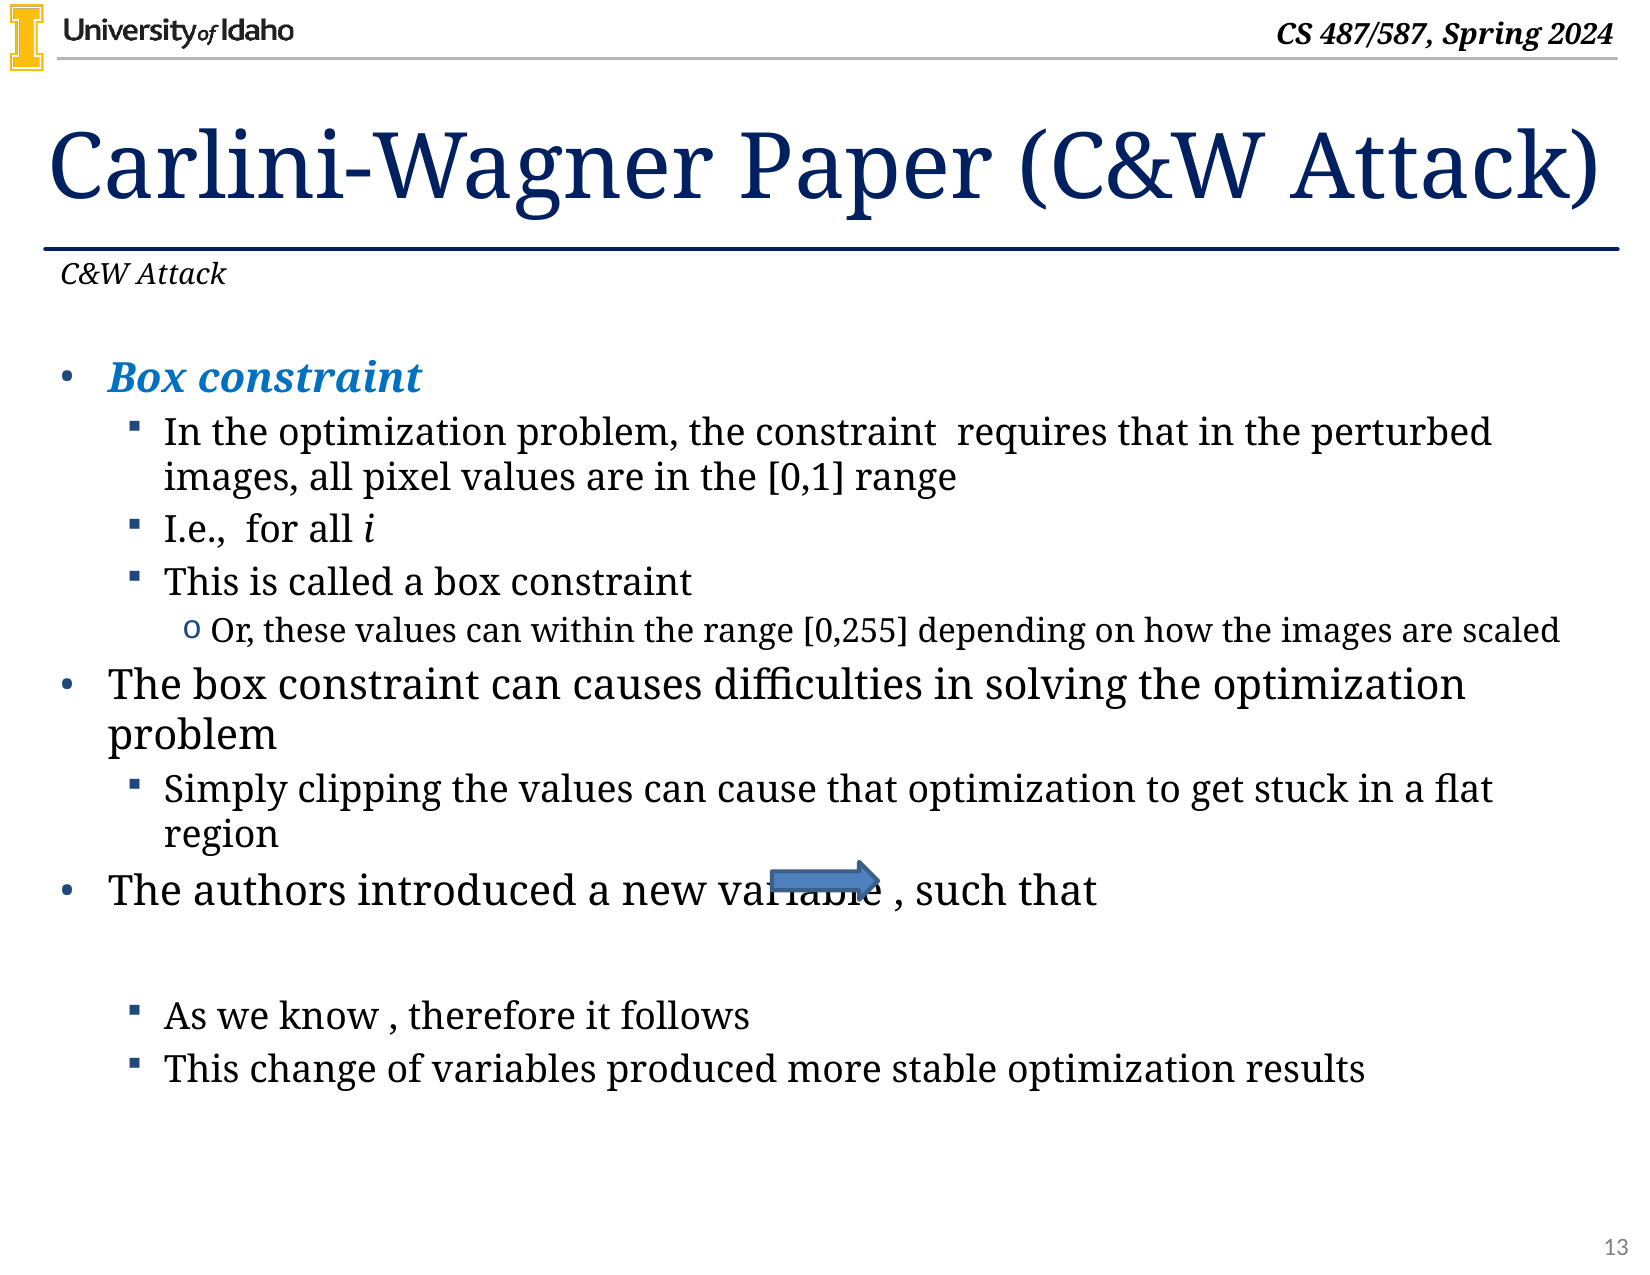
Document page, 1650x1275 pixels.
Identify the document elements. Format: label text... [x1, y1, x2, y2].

text_box [769, 859, 881, 902]
title Carlini-Wagner Paper (C&W Attack) [0, 75, 1650, 248]
picture [9, 4, 48, 71]
picture [57, 2, 294, 52]
list C&W Attack [45, 247, 1062, 306]
